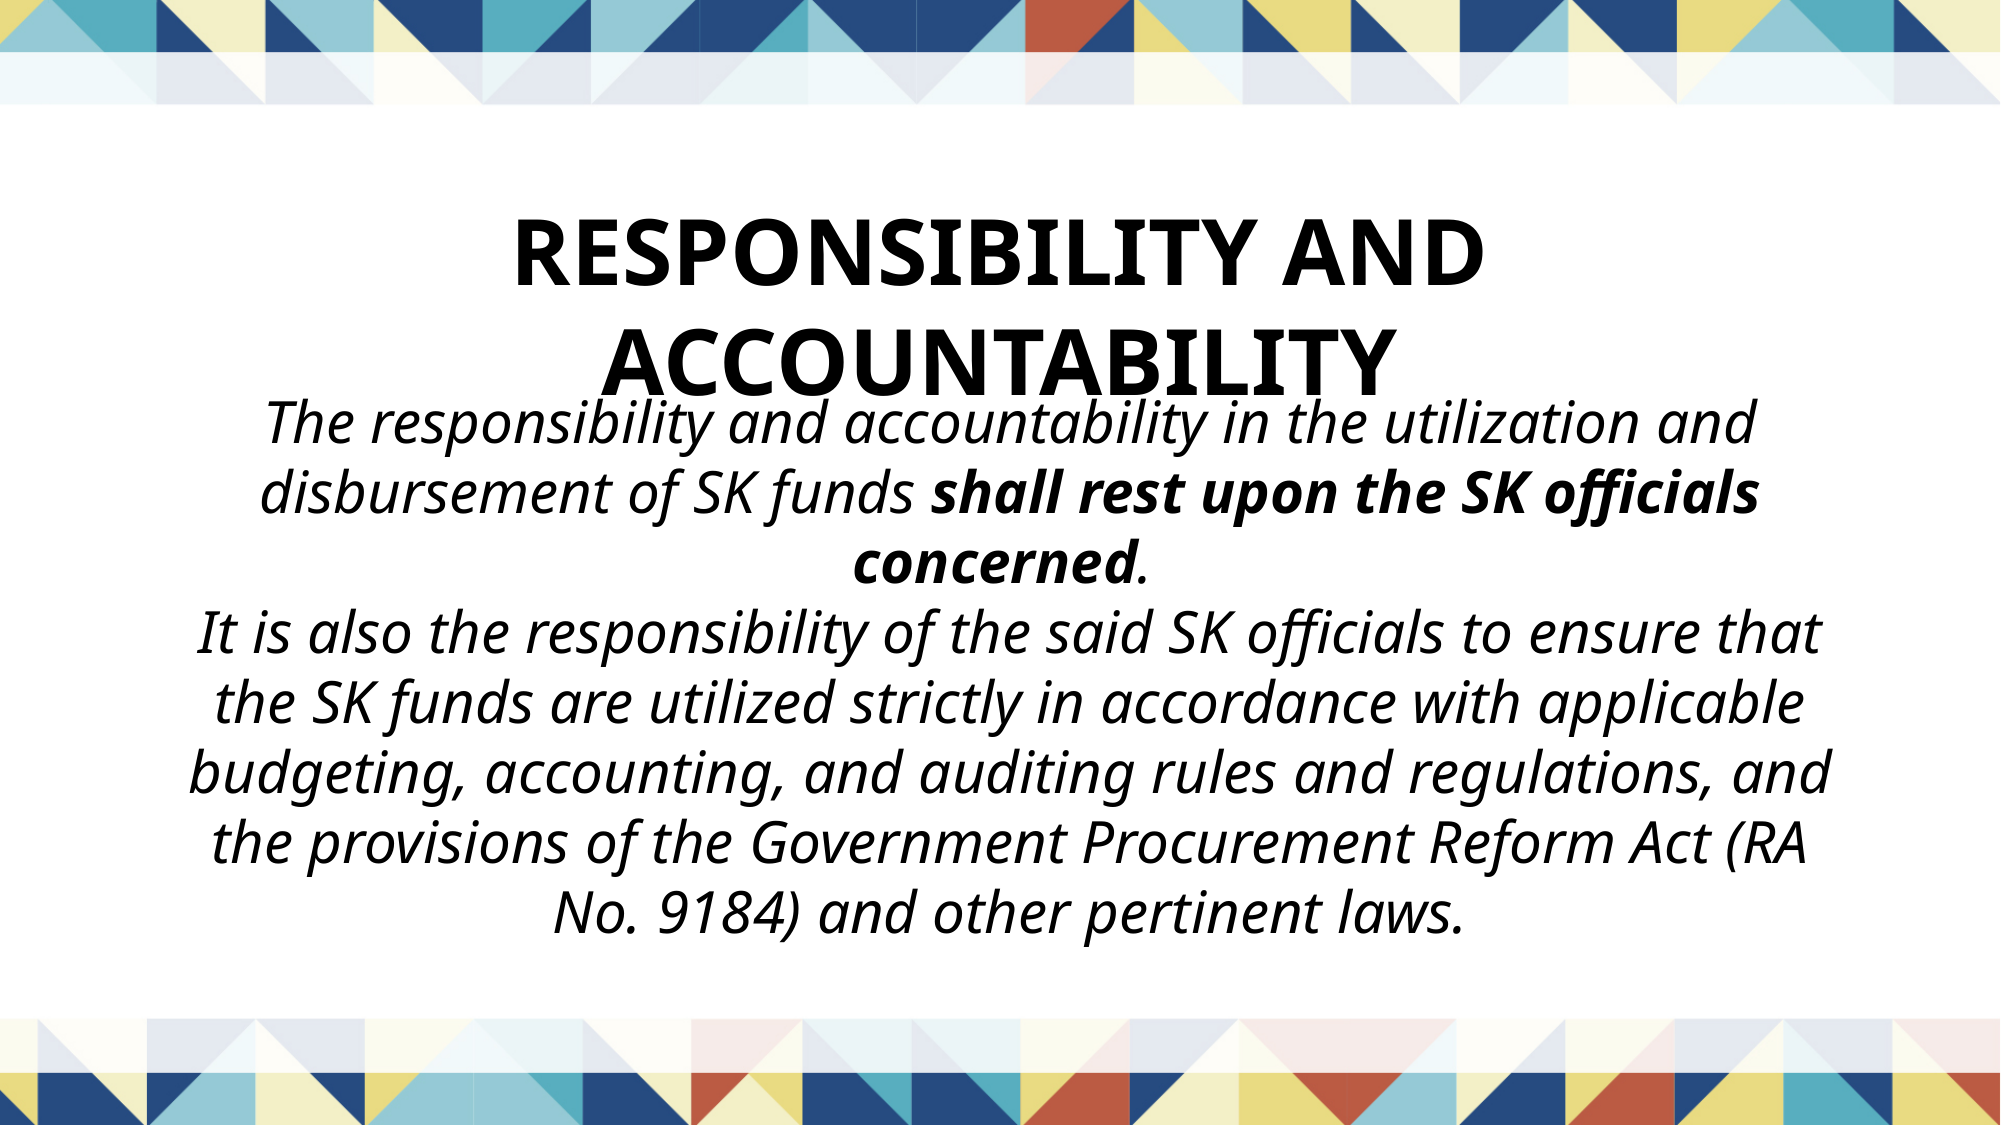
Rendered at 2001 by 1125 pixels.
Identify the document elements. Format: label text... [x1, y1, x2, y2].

picture [0, 0, 2001, 1125]
text_box The responsibility and accountability in the utilization and disbursement of SK funds shall rest upon the SK officials concerned. It is also the responsibility of the said SK officials to ensure that the SK funds are utilized strictly in accordance with applicable budgeting, accounting, and auditing rules and regulations, and the provisions of the Government Procurement Reform Act (RA No. 9184) and other pertinent laws. [163, 378, 1857, 953]
text_box RESPONSIBILITY AND ACCOUNTABILITY [225, 185, 1775, 378]
